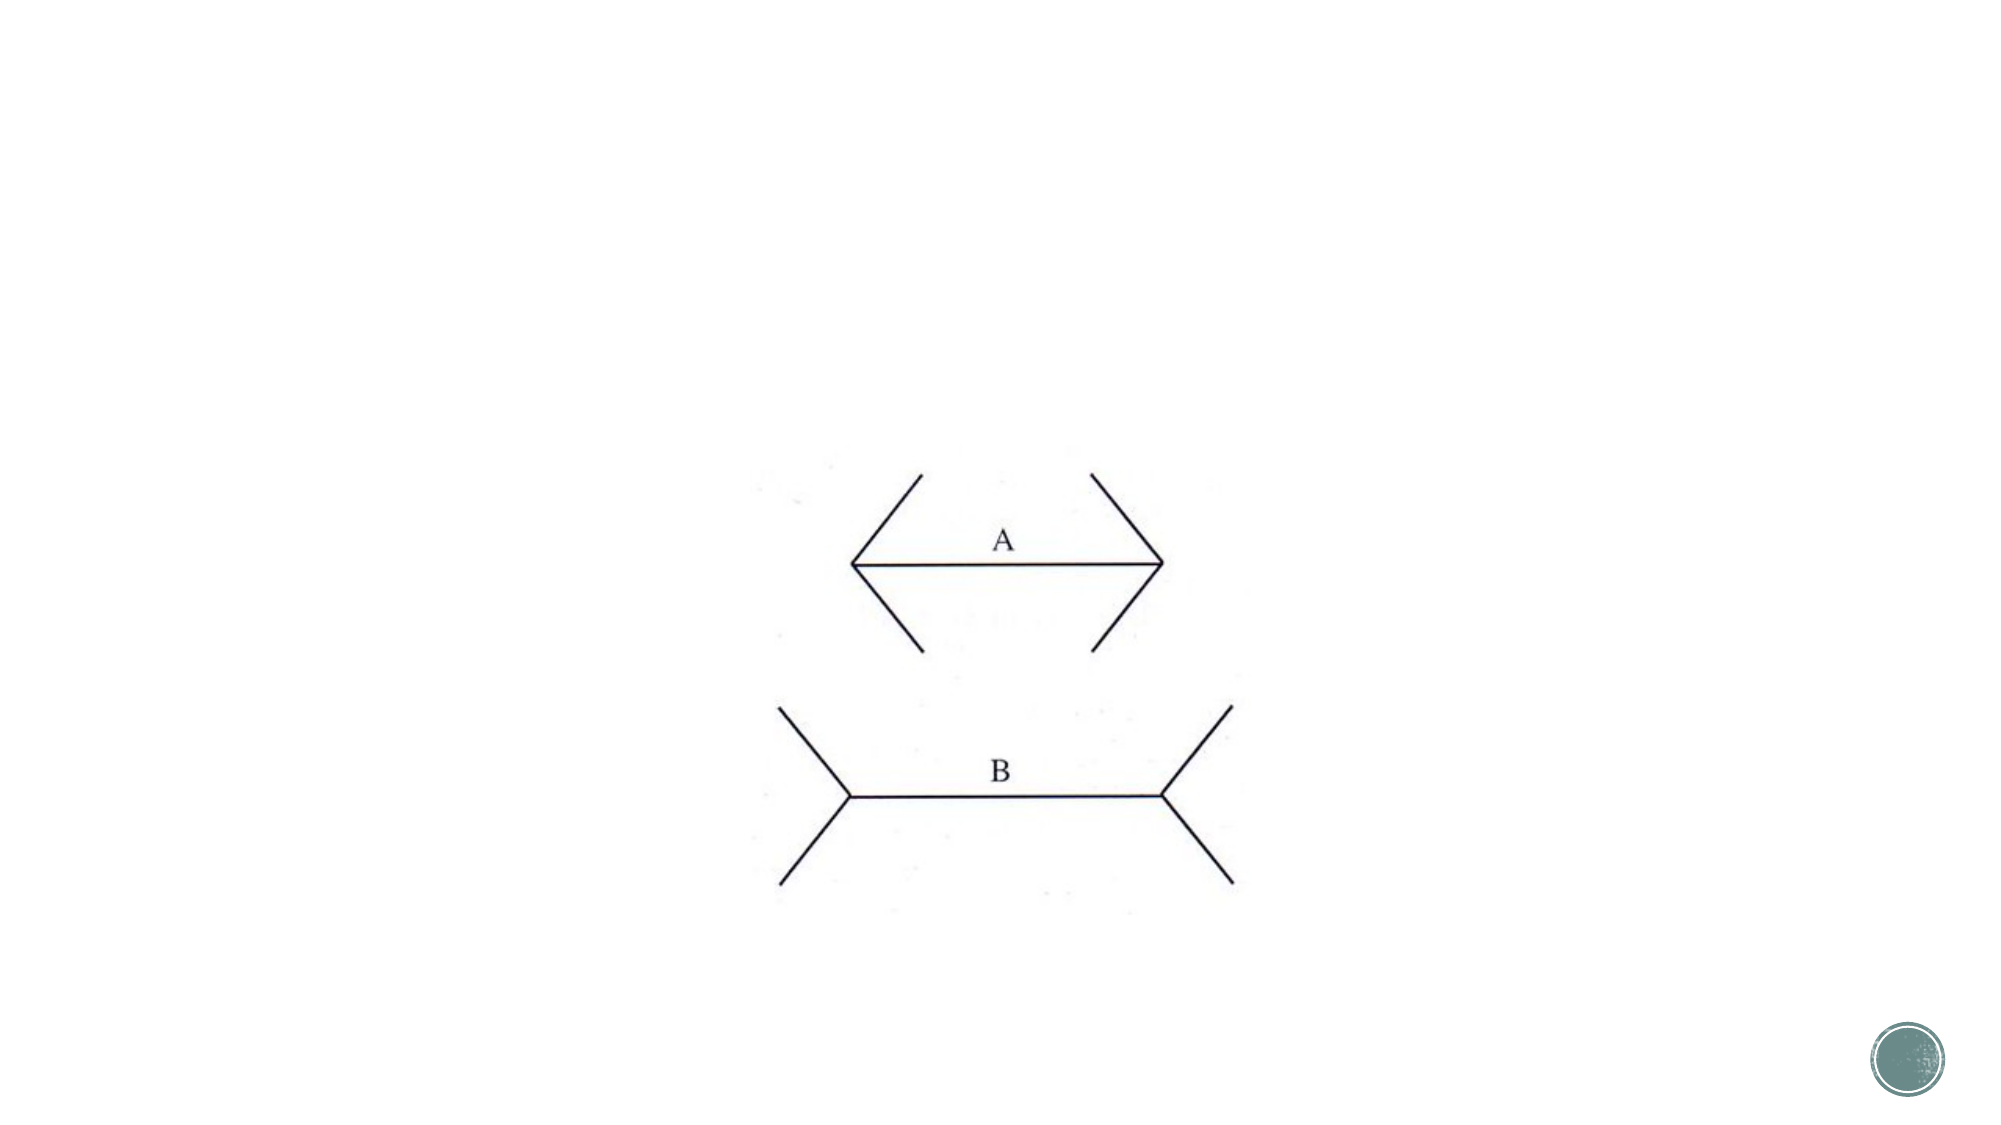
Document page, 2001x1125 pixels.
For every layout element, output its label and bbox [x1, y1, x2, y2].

list [755, 450, 1249, 912]
picture [750, 445, 1251, 915]
